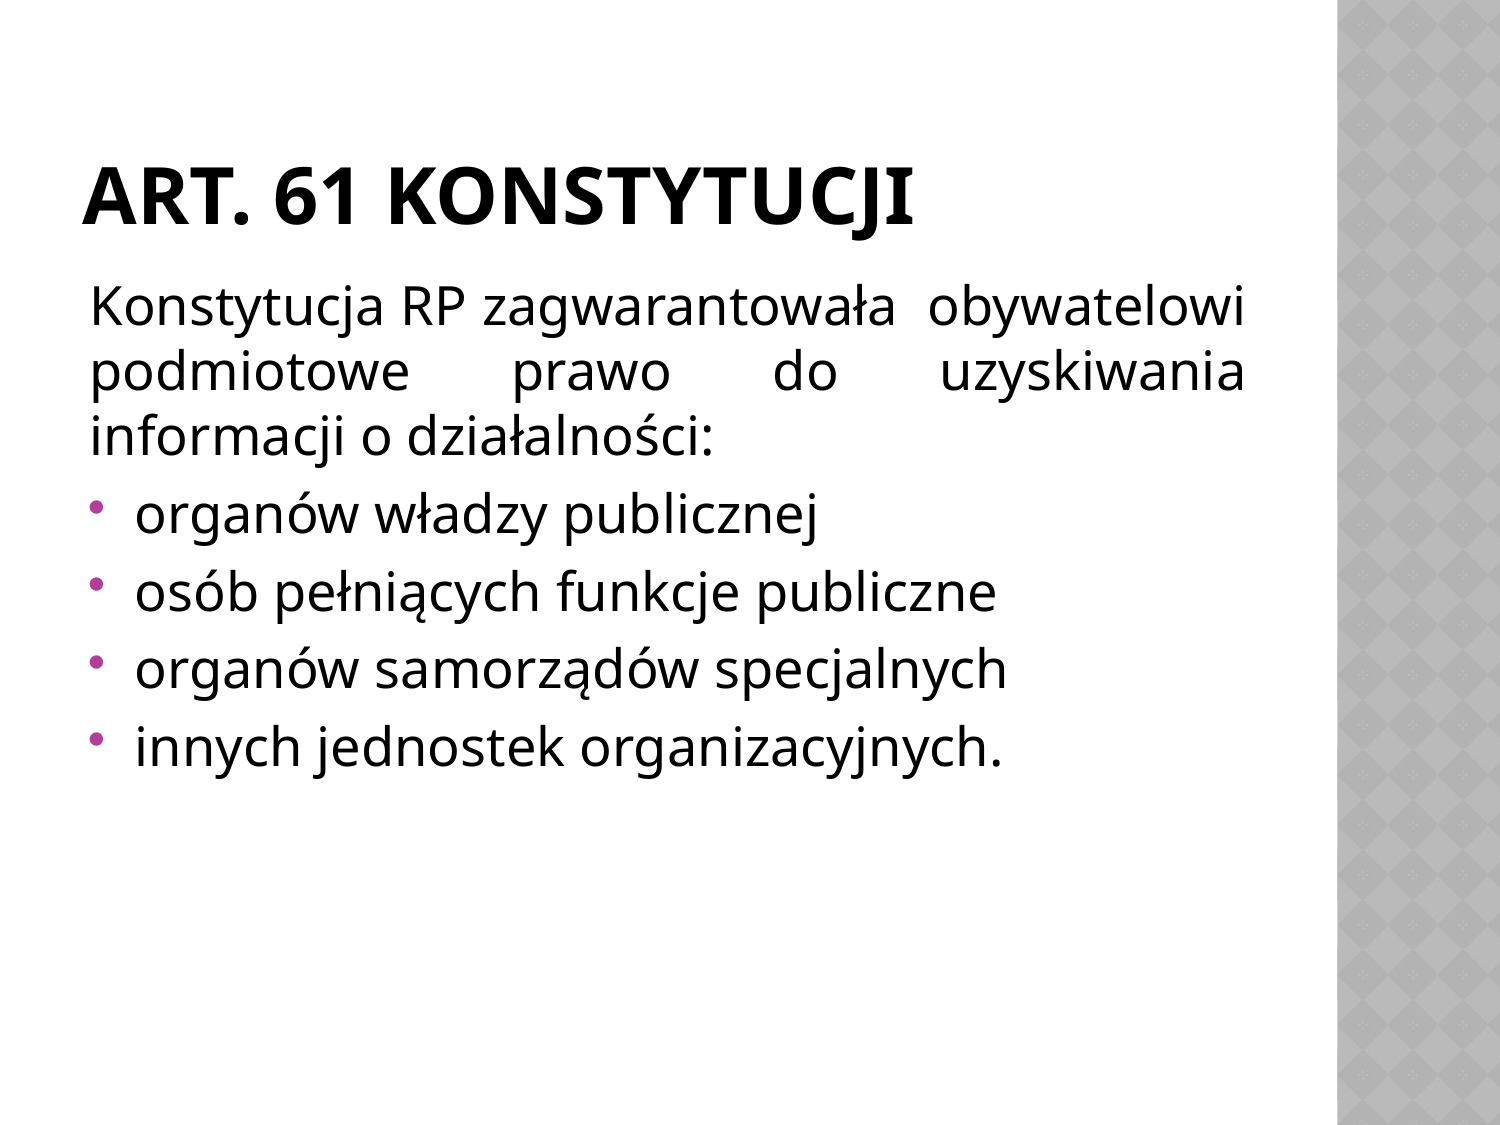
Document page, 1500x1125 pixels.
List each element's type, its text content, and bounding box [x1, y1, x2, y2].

title Art. 61 Konstytucji [75, 52, 1263, 240]
list Konstytucja RP zagwarantowała obywatelowi podmiotowe prawo do uzyskiwania informacji o działalności: organów władzy publicznej osób pełniących funkcje publiczne organów samorządów specjalnych innych jednostek organizacyjnych. [75, 264, 1263, 1059]
